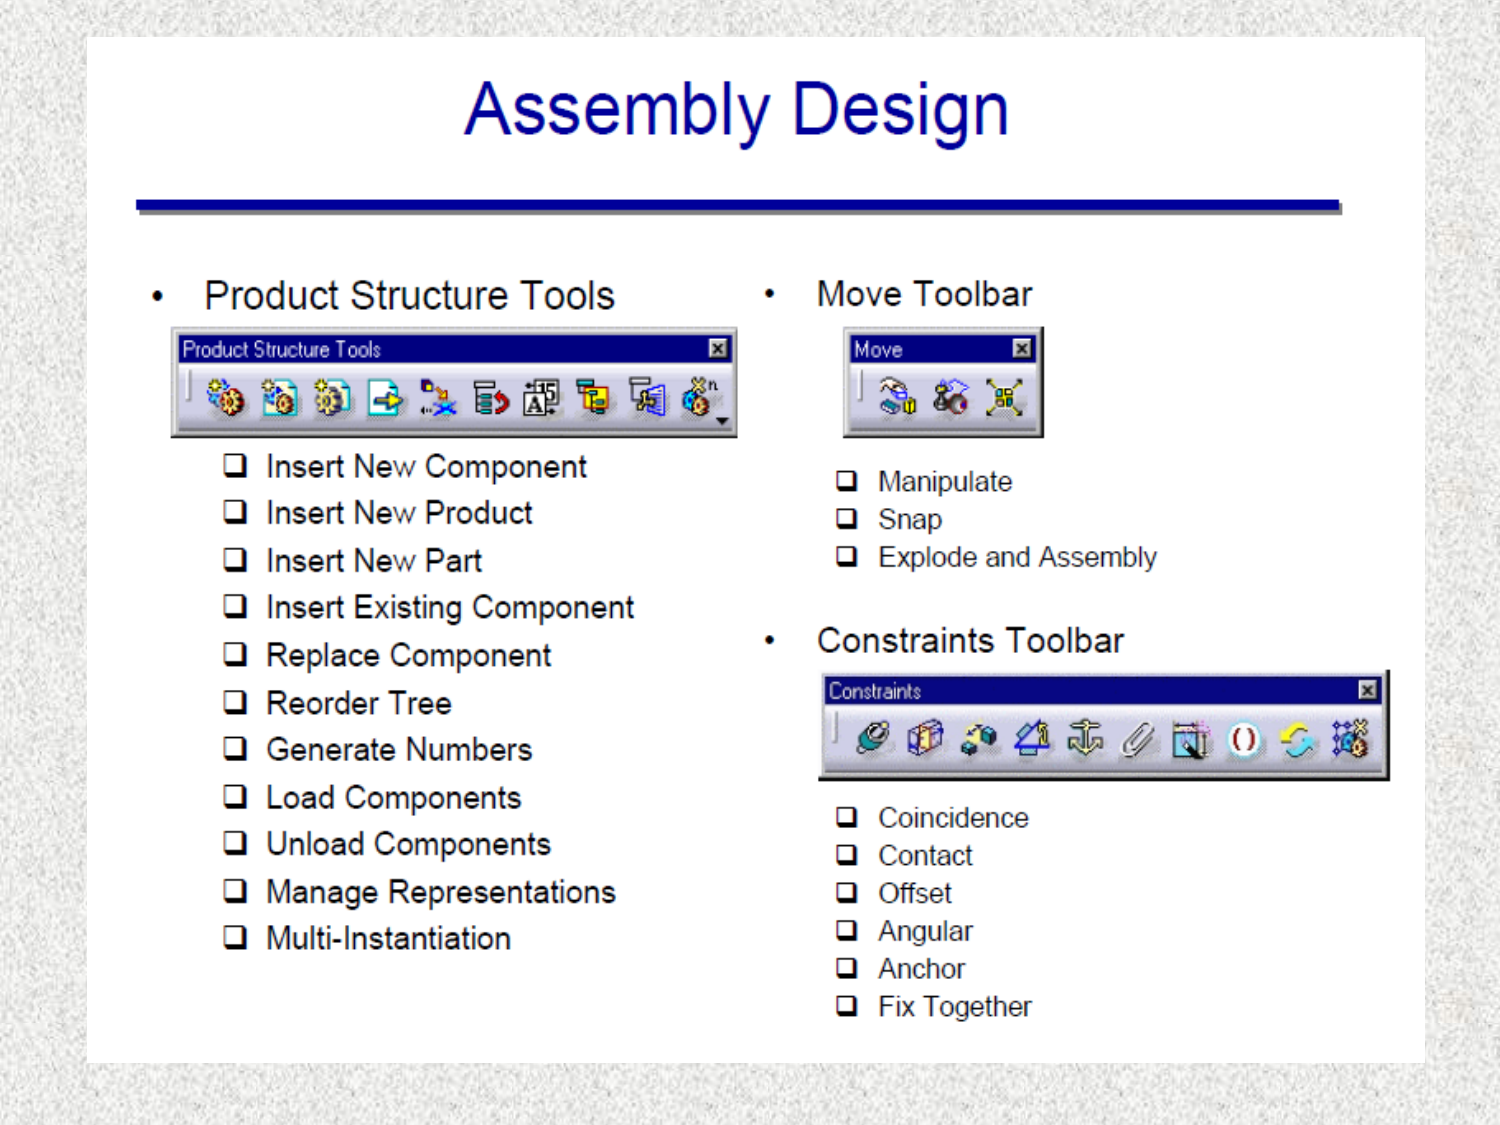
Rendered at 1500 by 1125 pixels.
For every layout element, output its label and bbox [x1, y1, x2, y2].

list [87, 37, 1426, 1063]
picture [0, 0, 1500, 1125]
